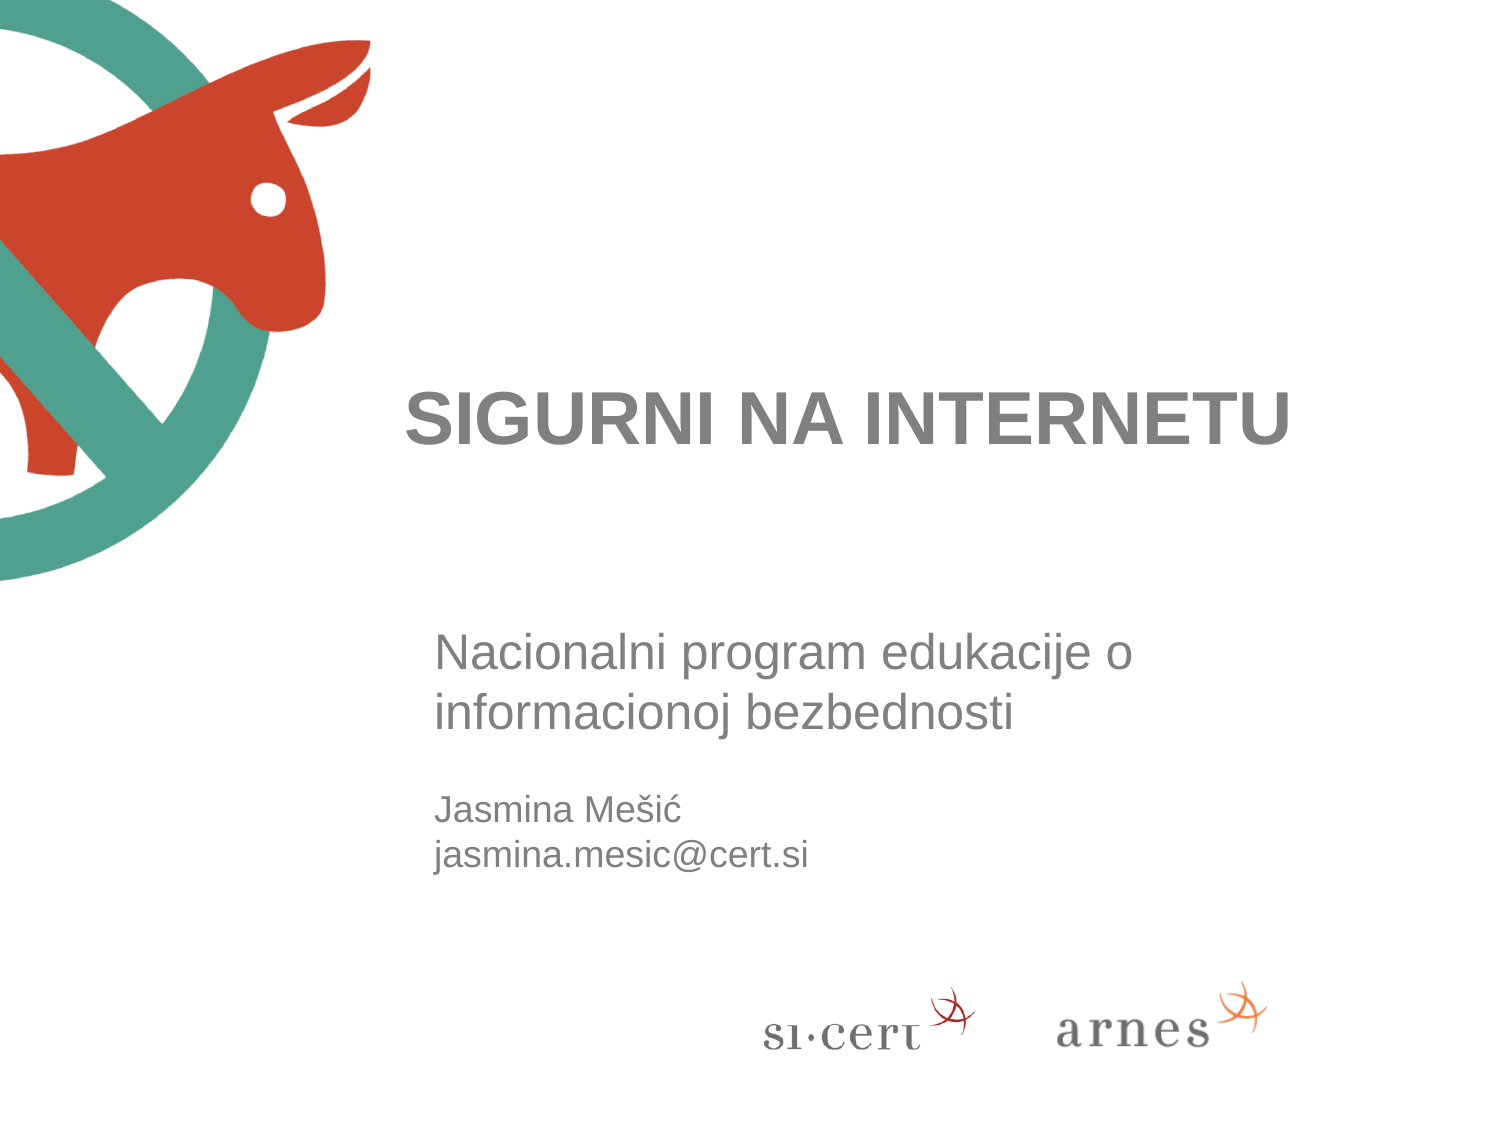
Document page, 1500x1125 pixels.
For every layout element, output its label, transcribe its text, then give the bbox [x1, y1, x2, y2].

text_box SIGURNI NA INTERNETU [473, 362, 1329, 468]
picture [1056, 978, 1270, 1052]
subtitle Nacionalni program edukacije o informacionoj bezbednosti Jasmina Mešić jasmina.mesic@cert.si [419, 458, 1436, 1125]
picture [749, 987, 975, 1065]
picture [0, 0, 489, 688]
